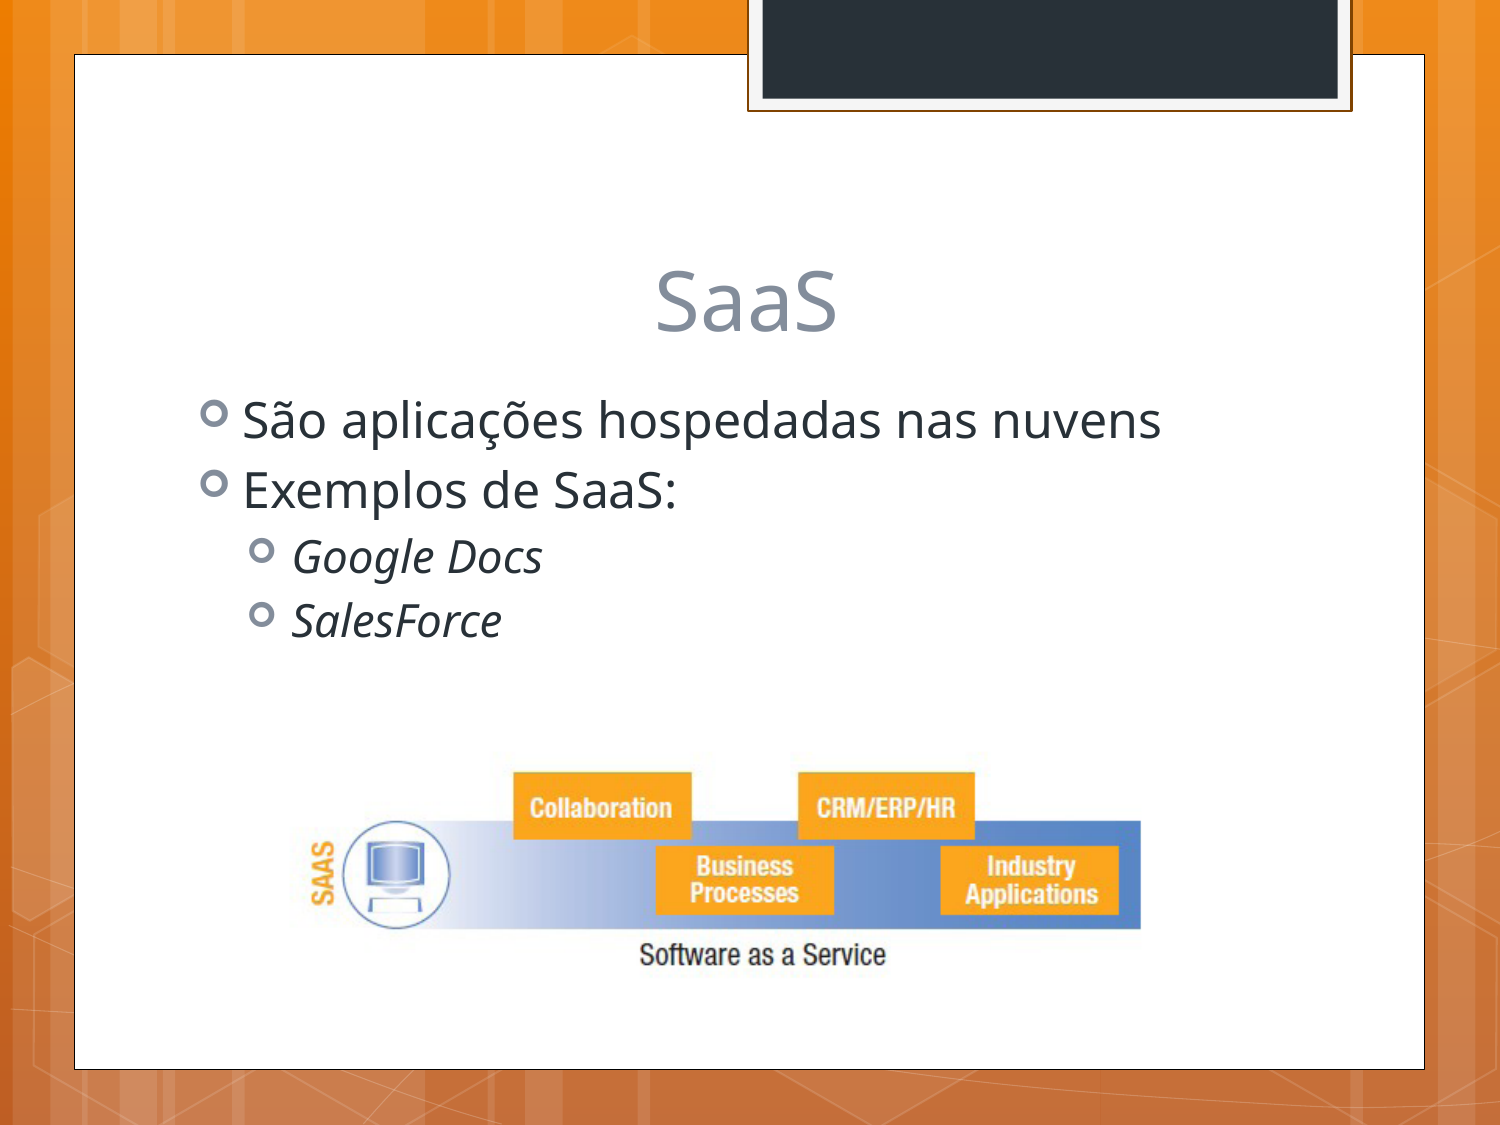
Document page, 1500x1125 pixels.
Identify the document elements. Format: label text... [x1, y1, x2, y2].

list São aplicações hospedadas nas nuvens Exemplos de SaaS: Google Docs SalesForce [171, 381, 1283, 957]
picture [265, 727, 1188, 990]
title SaaS [171, 168, 1324, 357]
